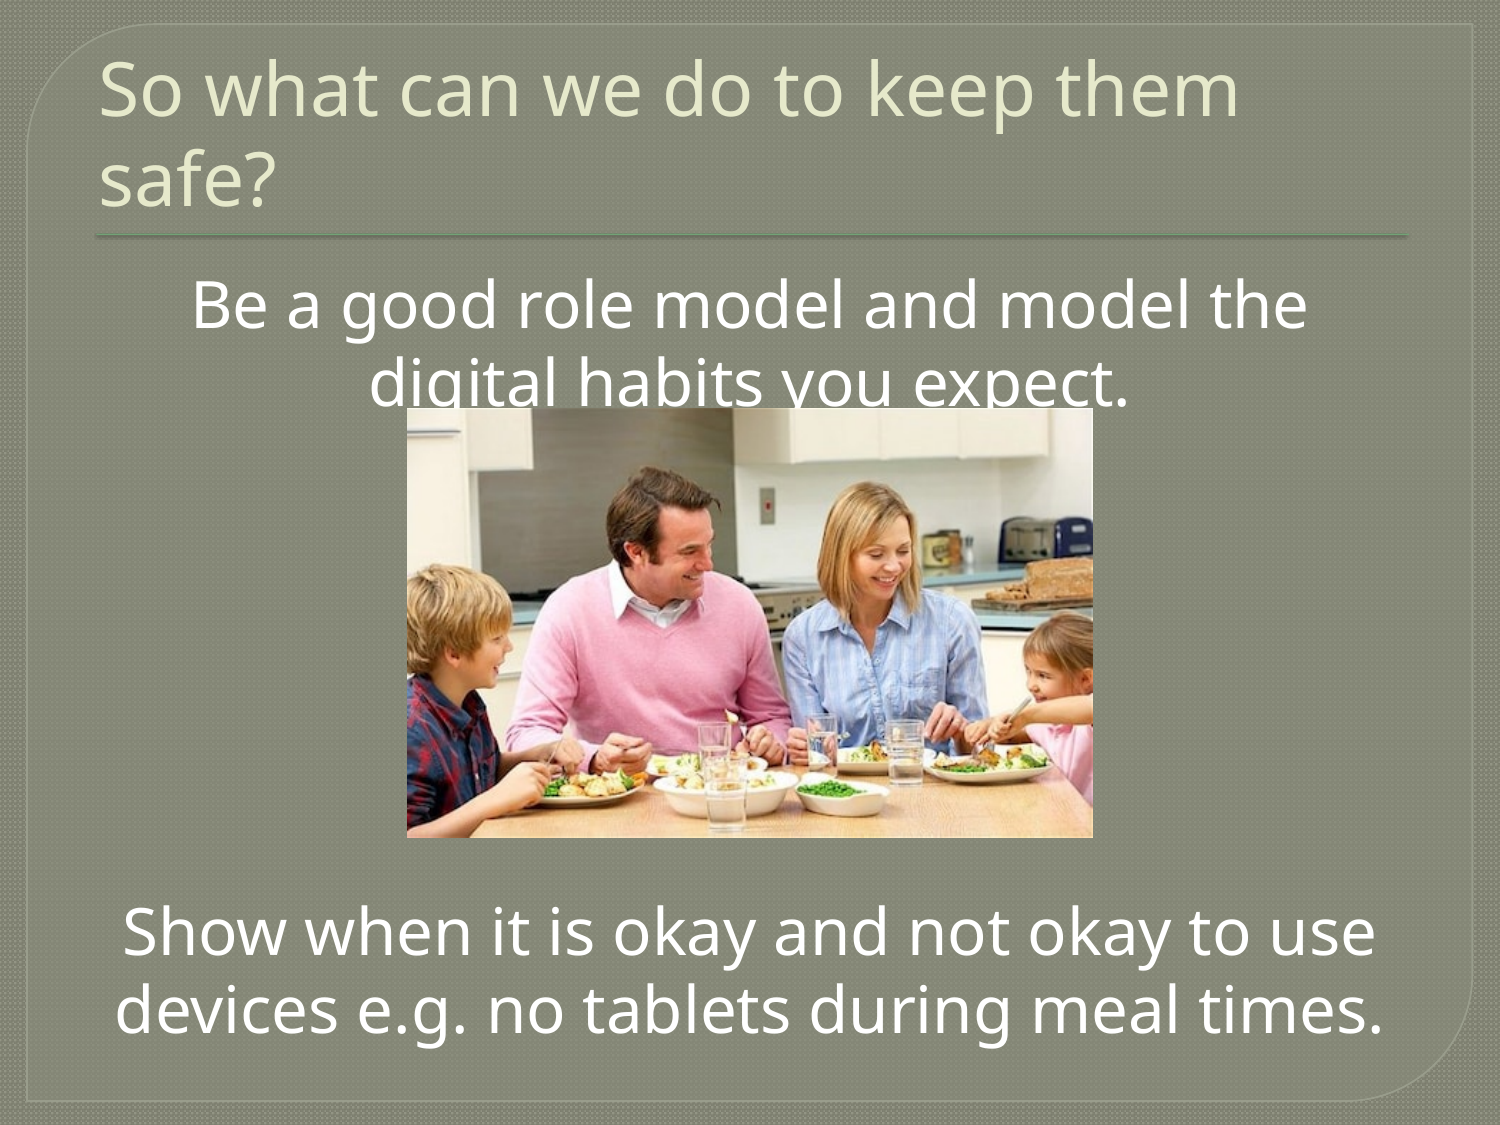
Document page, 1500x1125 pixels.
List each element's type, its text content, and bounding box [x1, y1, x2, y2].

list Be a good role model and model the digital habits you expect. Show when it is okay and not okay to use devices e.g. no tablets during meal times. [75, 255, 1425, 1059]
title So what can we do to keep them safe? [75, 41, 1425, 230]
picture [407, 408, 1093, 838]
